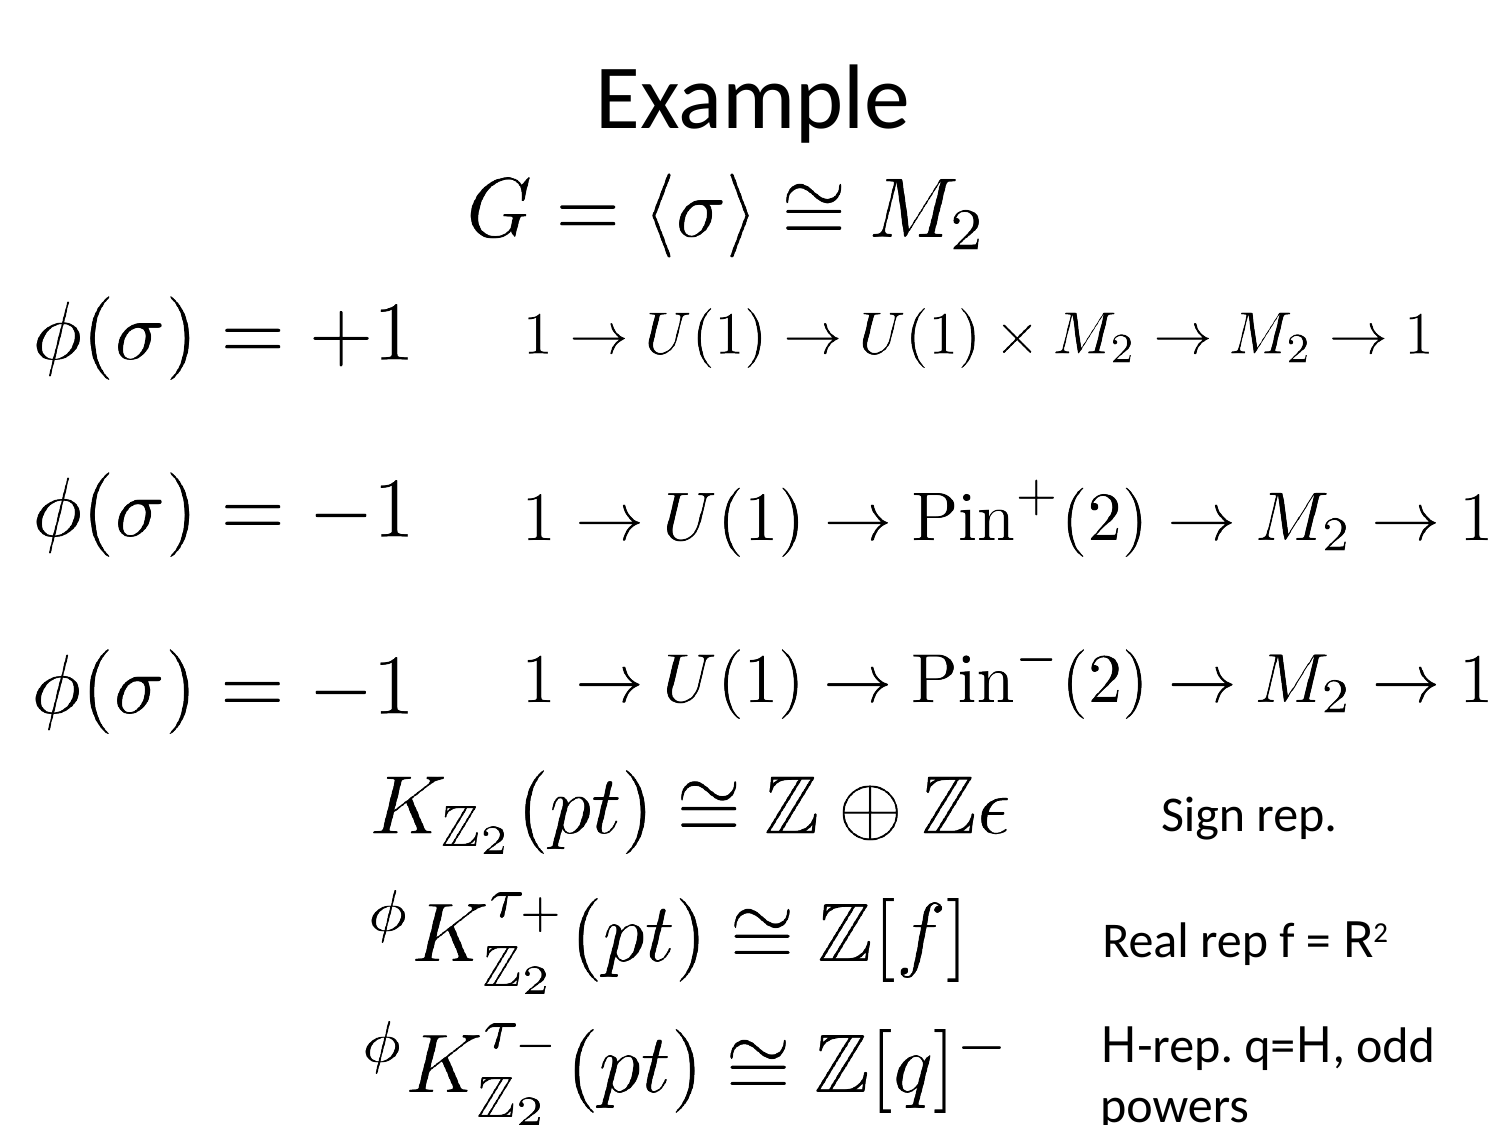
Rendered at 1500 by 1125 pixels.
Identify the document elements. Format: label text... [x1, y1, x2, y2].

title Example [78, 0, 1429, 186]
picture [527, 308, 1429, 369]
picture [526, 649, 1488, 720]
text_box H-rep. q=H, odd powers [1085, 1004, 1486, 1125]
picture [35, 472, 408, 557]
text_box Real rep f = R2 [1087, 899, 1429, 975]
text_box Sign rep. [1146, 774, 1397, 849]
picture [373, 769, 1008, 855]
picture [35, 296, 408, 381]
picture [35, 649, 408, 734]
picture [371, 889, 960, 995]
picture [469, 173, 979, 258]
picture [365, 1020, 1001, 1125]
picture [526, 479, 1488, 557]
